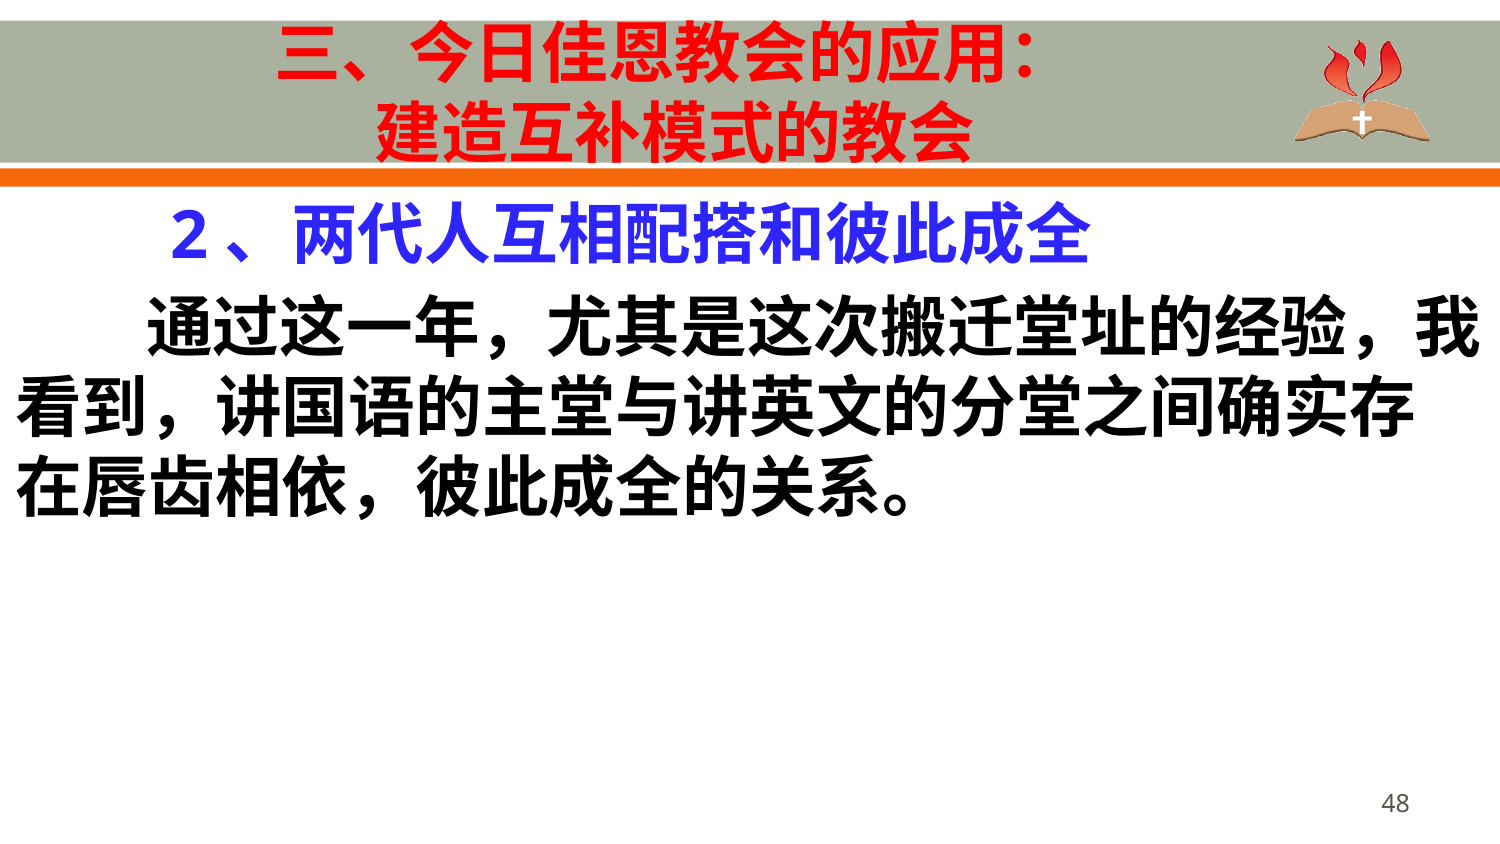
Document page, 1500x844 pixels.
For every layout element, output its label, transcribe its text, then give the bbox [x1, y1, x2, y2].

slide_number 48 [1074, 782, 1425, 827]
title 三、今日佳恩教会的应用： 建造互补模式的教会 [0, 22, 1350, 160]
picture [1350, 35, 1434, 144]
list 2、两代人互相配搭和彼此成全 通过这一年，尤其是这次搬迁堂址的经验，我看到，讲国语的主堂与讲英文的分堂之间确实存在唇齿相依，彼此成全的关系。 [0, 184, 1498, 844]
